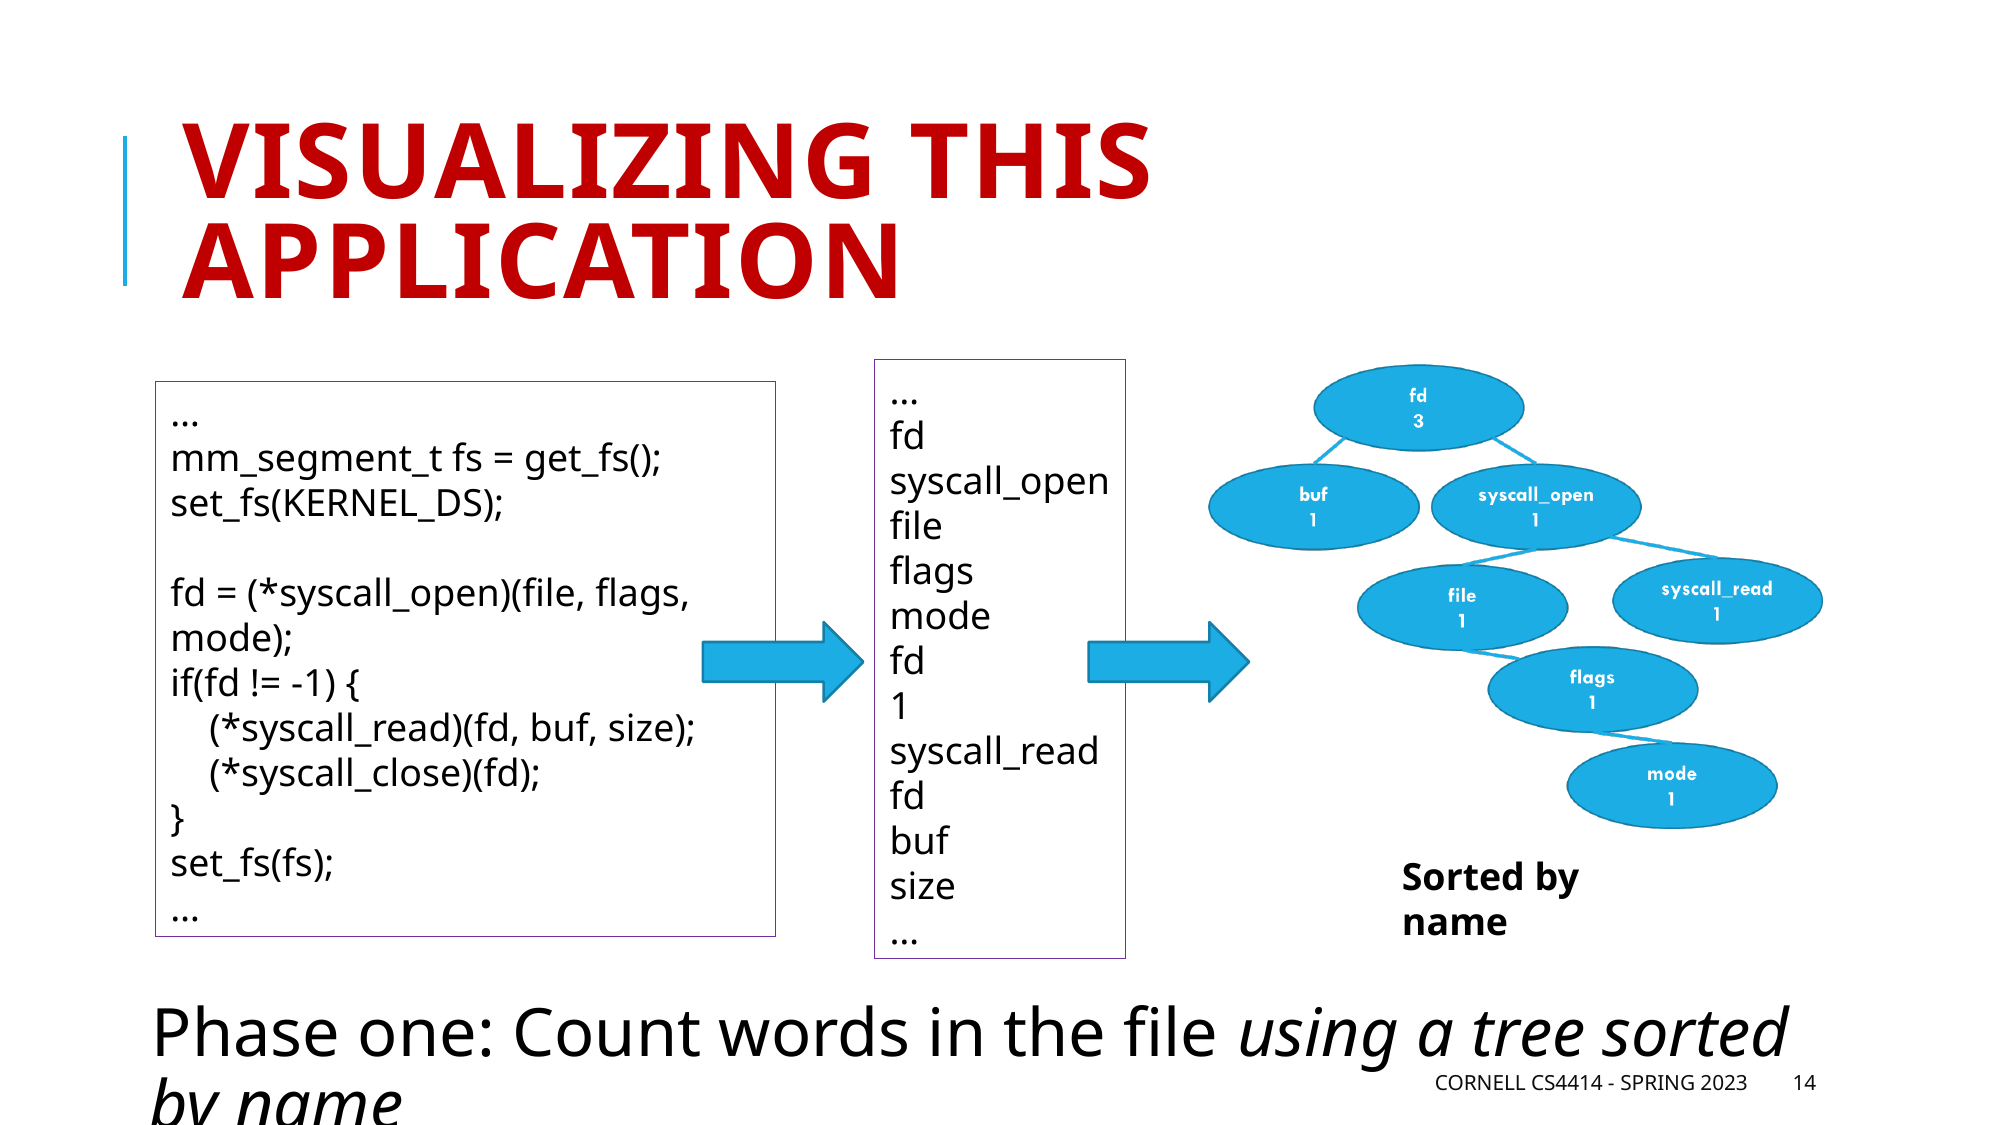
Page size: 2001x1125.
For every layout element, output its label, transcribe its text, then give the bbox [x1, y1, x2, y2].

title Visualizing this application [168, 96, 1914, 342]
slide_number 14 [1777, 1061, 1938, 1107]
picture [1208, 364, 1824, 830]
list Phase one: Count words in the file using a tree sorted by name [127, 991, 1873, 1092]
text_box Sorted by name [1387, 845, 1708, 950]
text_box [1087, 640, 1201, 684]
footer Cornell CS4414 - Spring 2023 [794, 1061, 1763, 1107]
text_box … fd syscall_open file flags mode fd 1 syscall_read fd buf size … [874, 359, 1126, 959]
text_box … mm_segment_t fs = get_fs(); set_fs(KERNEL_DS); fd = (*syscall_open)(file, flags, mode); if(fd != -1) { (*syscall_read)(fd, buf, size); (*syscall_close)(fd); } set_fs(fs); … [155, 381, 776, 937]
text_box [701, 620, 865, 703]
